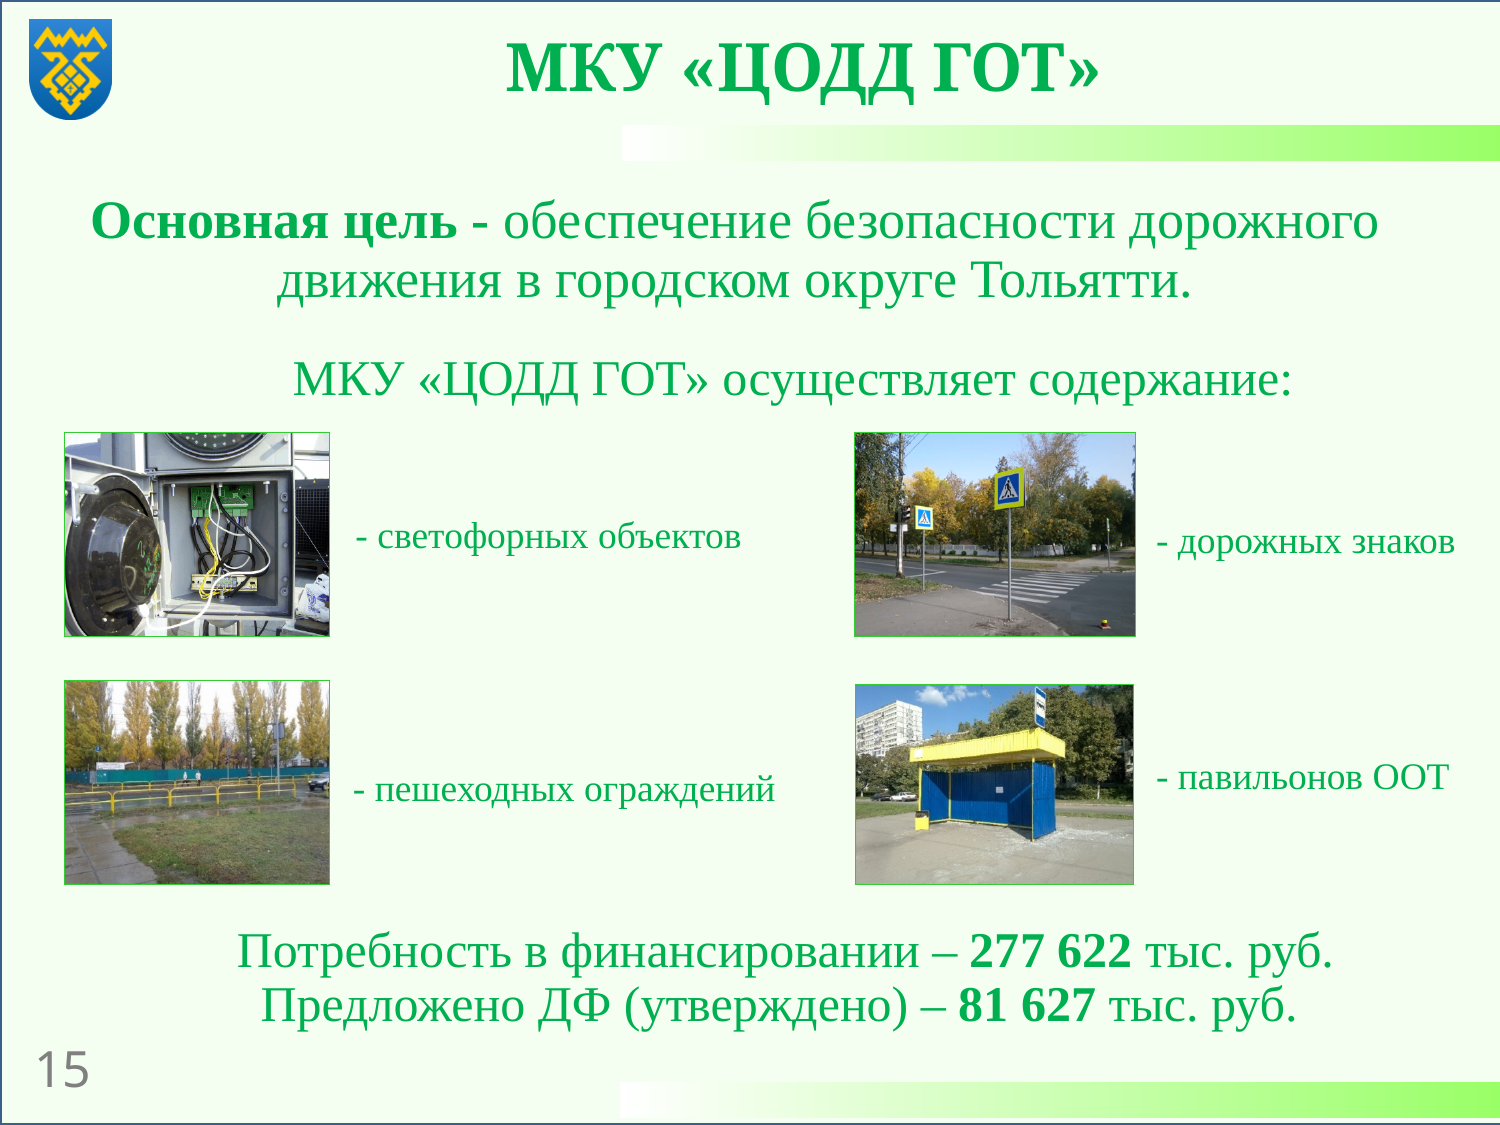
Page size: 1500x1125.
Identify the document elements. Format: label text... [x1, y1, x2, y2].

picture [64, 432, 331, 637]
text_box [0, 0, 1500, 1125]
text_box Потребность в финансировании – 277 622 тыс. руб. Предложено ДФ (утверждено) – 81 627 тыс. руб. [182, 916, 1388, 1040]
text_box - пешеходных ограждений [341, 763, 803, 816]
text_box [618, 1080, 1500, 1120]
picture [29, 18, 112, 120]
text_box 15 [19, 1029, 124, 1105]
text_box МКУ «ЦОДД ГОТ» осуществляет содержание: [277, 338, 1353, 413]
text_box - павильонов ООТ [1144, 751, 1500, 804]
picture [64, 680, 331, 885]
title - светофорных объектов [332, 432, 768, 636]
text_box - дорожных знаков [1144, 515, 1473, 568]
text_box [620, 123, 1500, 163]
text_box Основная цель - обеспечение безопасности дорожного движения в городском округе Тольятти. [0, 184, 1471, 317]
text_box МКУ «ЦОДД ГОТ» [109, 17, 1500, 113]
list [855, 684, 1134, 885]
picture [853, 432, 1137, 637]
